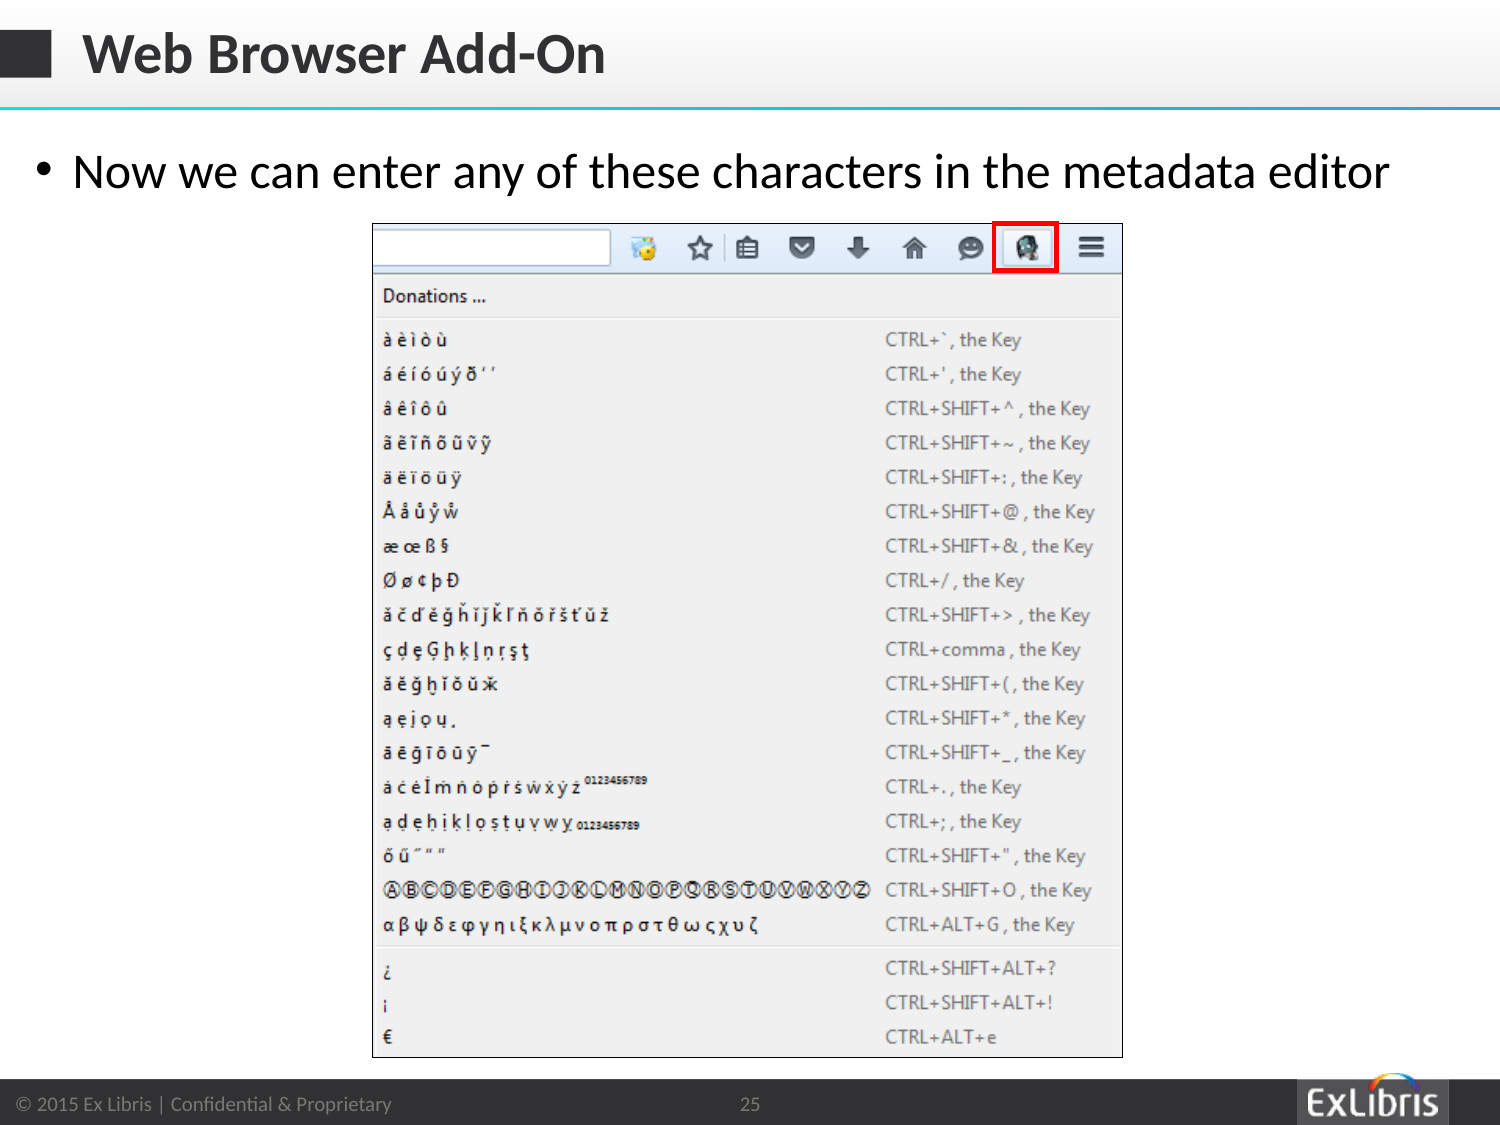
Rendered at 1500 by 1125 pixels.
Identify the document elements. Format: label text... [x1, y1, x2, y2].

list Now we can enter any of these characters in the metadata editor [20, 130, 1483, 362]
picture [372, 223, 1123, 1059]
picture [1308, 1073, 1438, 1122]
slide_number 25 [662, 1073, 838, 1125]
title Web Browser Add-On [67, 3, 1427, 107]
